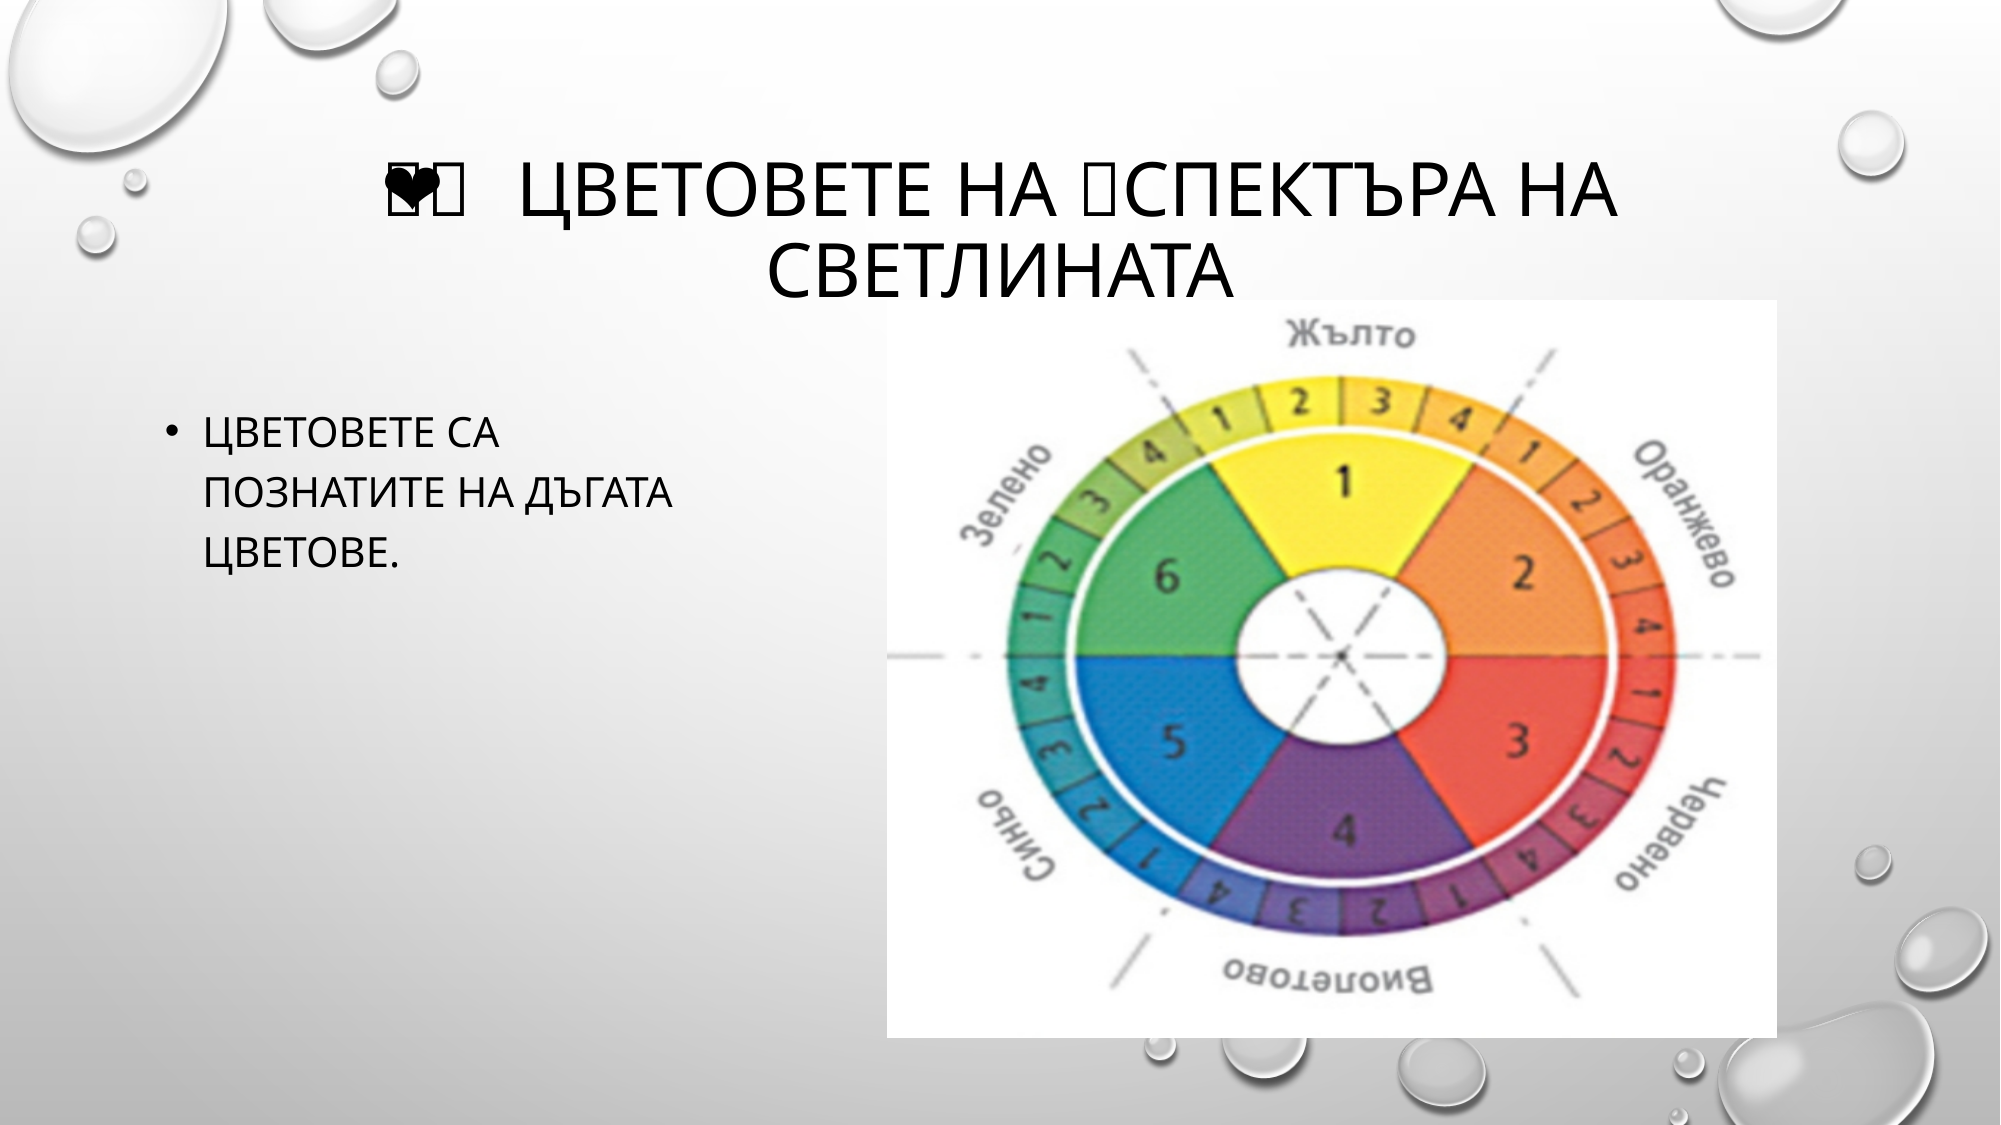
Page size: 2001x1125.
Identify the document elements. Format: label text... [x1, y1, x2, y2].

list Цветовете са познатите на дъгата цветове. [149, 388, 700, 950]
title 👨‍🔬❤Цветовете на 🥀спектъра На светлината [149, 101, 1851, 364]
picture [0, 0, 2000, 1125]
